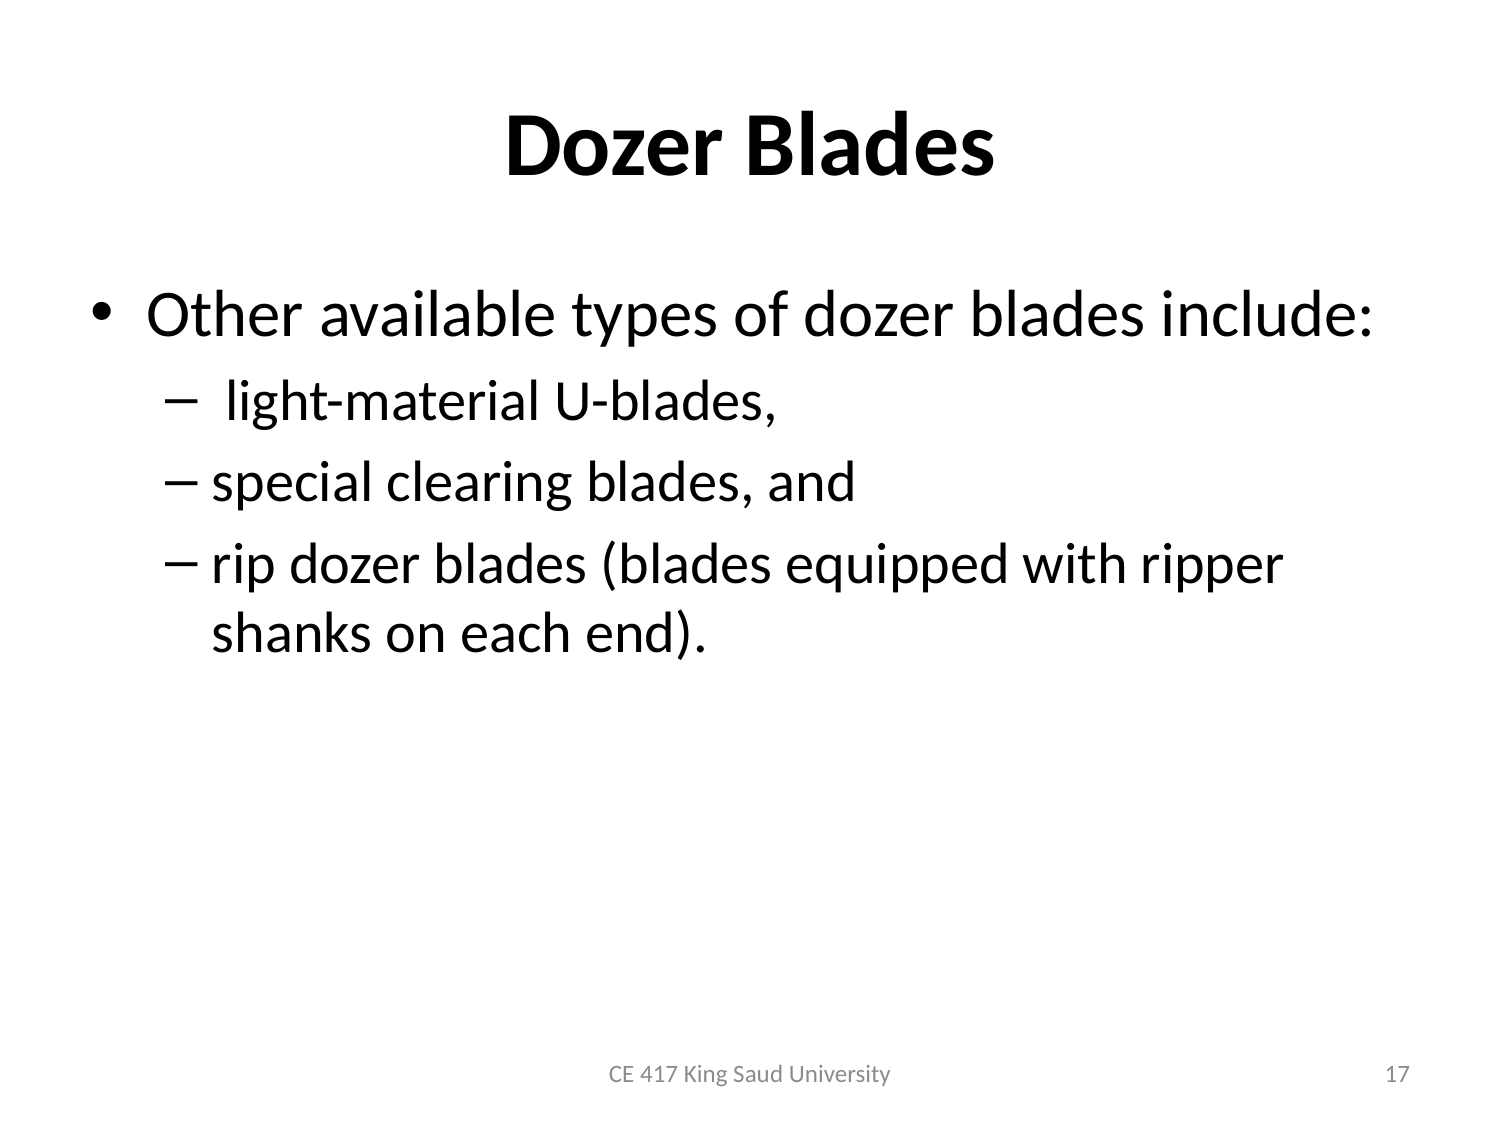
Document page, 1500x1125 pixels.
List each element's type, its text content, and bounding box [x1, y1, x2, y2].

title Dozer Blades [75, 45, 1425, 233]
footer CE 417 King Saud University [512, 1042, 988, 1103]
list Other available types of dozer blades include: light-material U-blades, special clearing blades, and rip dozer blades (blades equipped with ripper shanks on each end). [75, 262, 1425, 1005]
slide_number 17 [1074, 1042, 1425, 1103]
